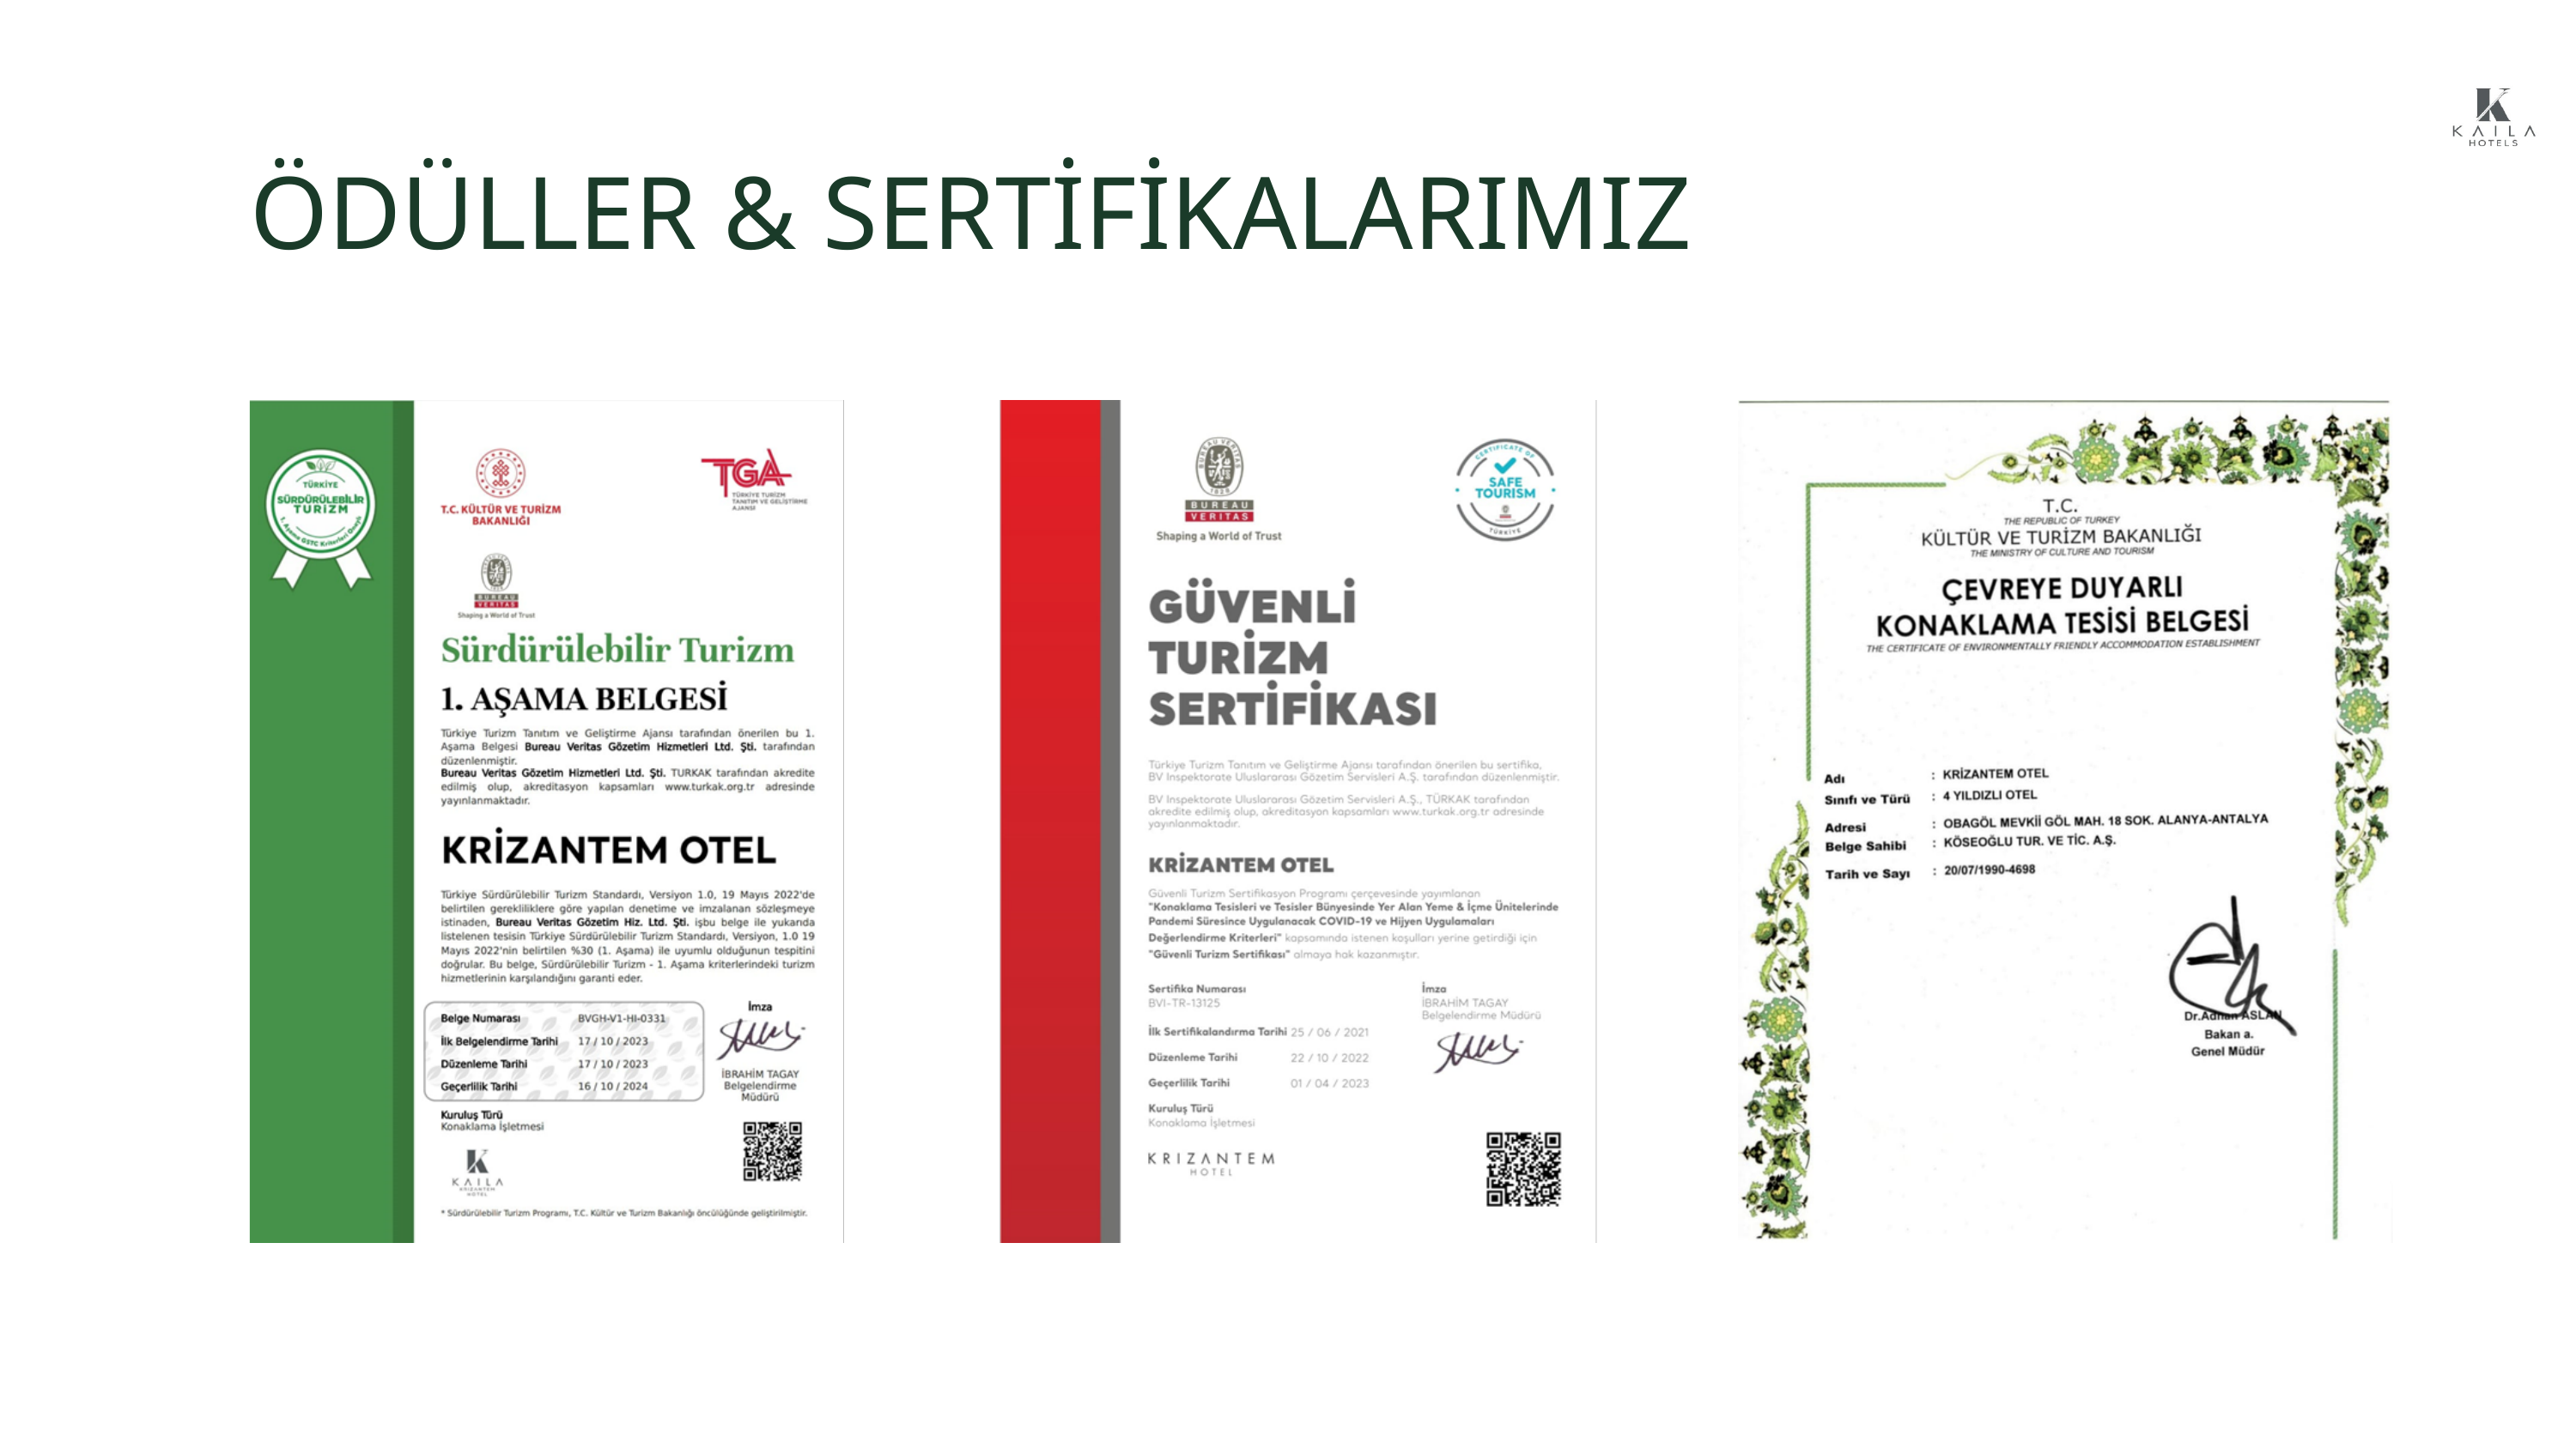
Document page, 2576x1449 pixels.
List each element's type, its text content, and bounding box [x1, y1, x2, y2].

picture [2445, 80, 2539, 161]
text_box [249, 400, 1716, 1243]
text_box ÖDÜLLER & SERTİFİKALARIMIZ [249, 129, 2041, 270]
text_box [1738, 400, 2393, 1243]
